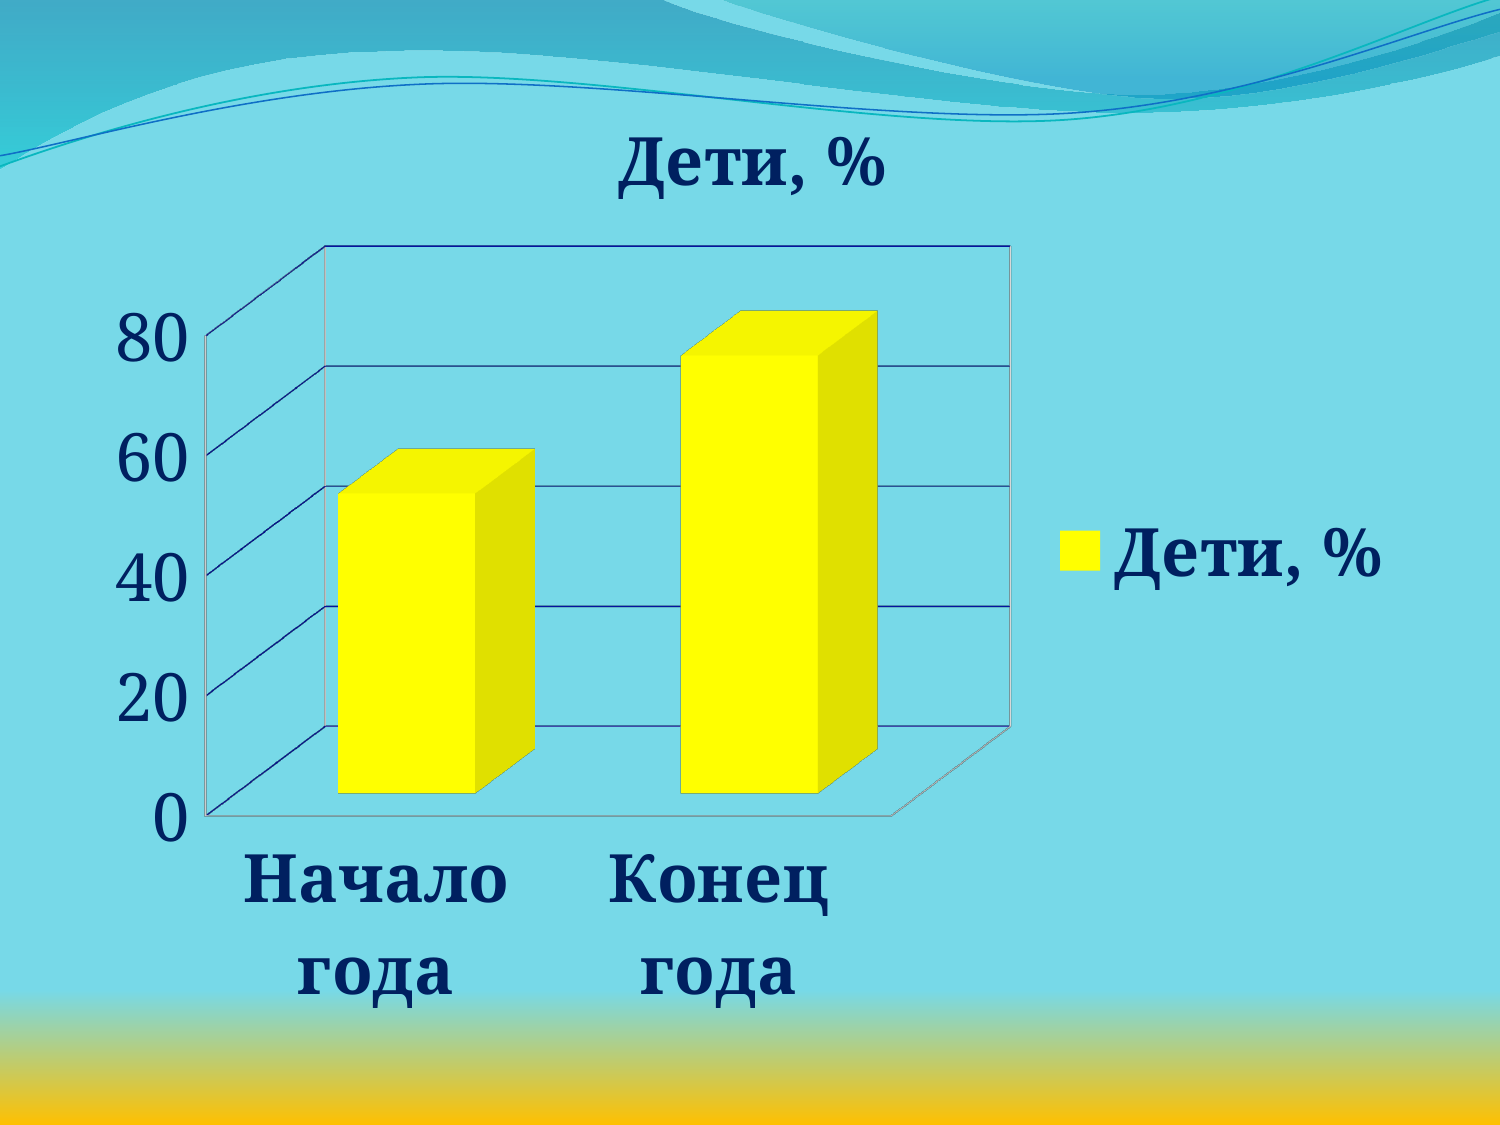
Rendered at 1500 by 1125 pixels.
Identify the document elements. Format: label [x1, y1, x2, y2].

chart [88, 66, 1436, 1036]
